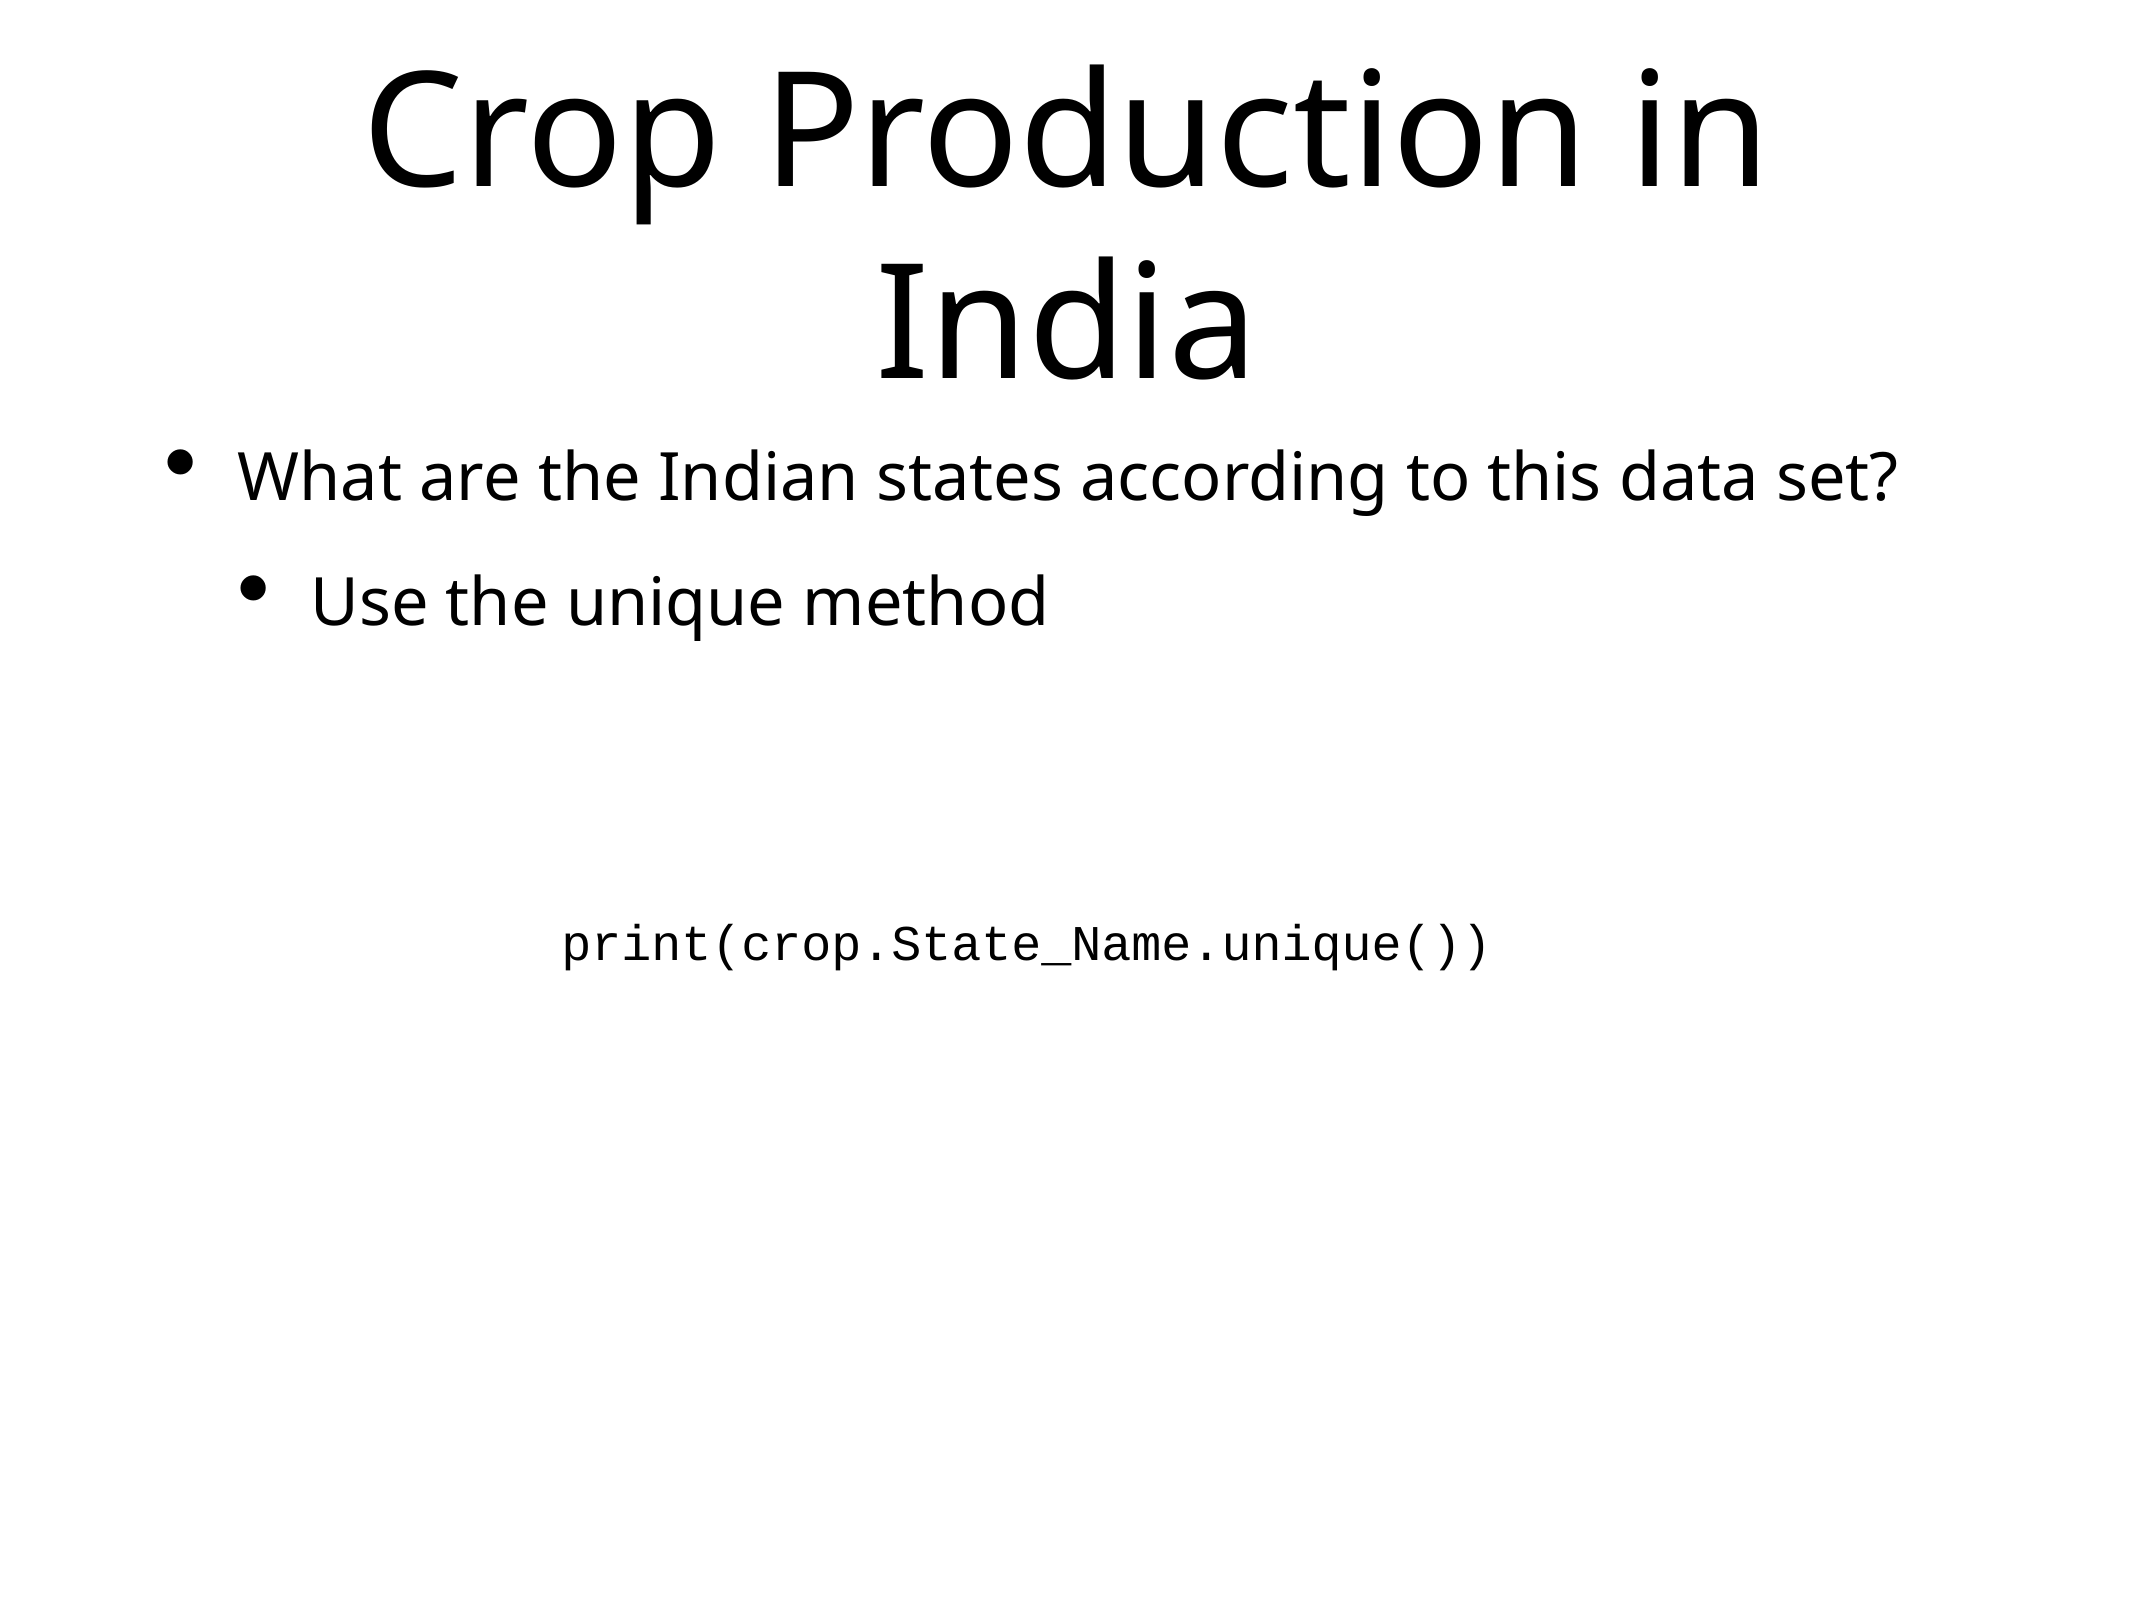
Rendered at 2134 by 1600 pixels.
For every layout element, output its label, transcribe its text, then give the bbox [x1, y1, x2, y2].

text_box print(crop.State_Name.unique()) [552, 902, 1500, 979]
title Crop Production in India [155, 41, 1978, 397]
list What are the Indian states according to this data set? Use the unique method [155, 424, 1978, 1457]
